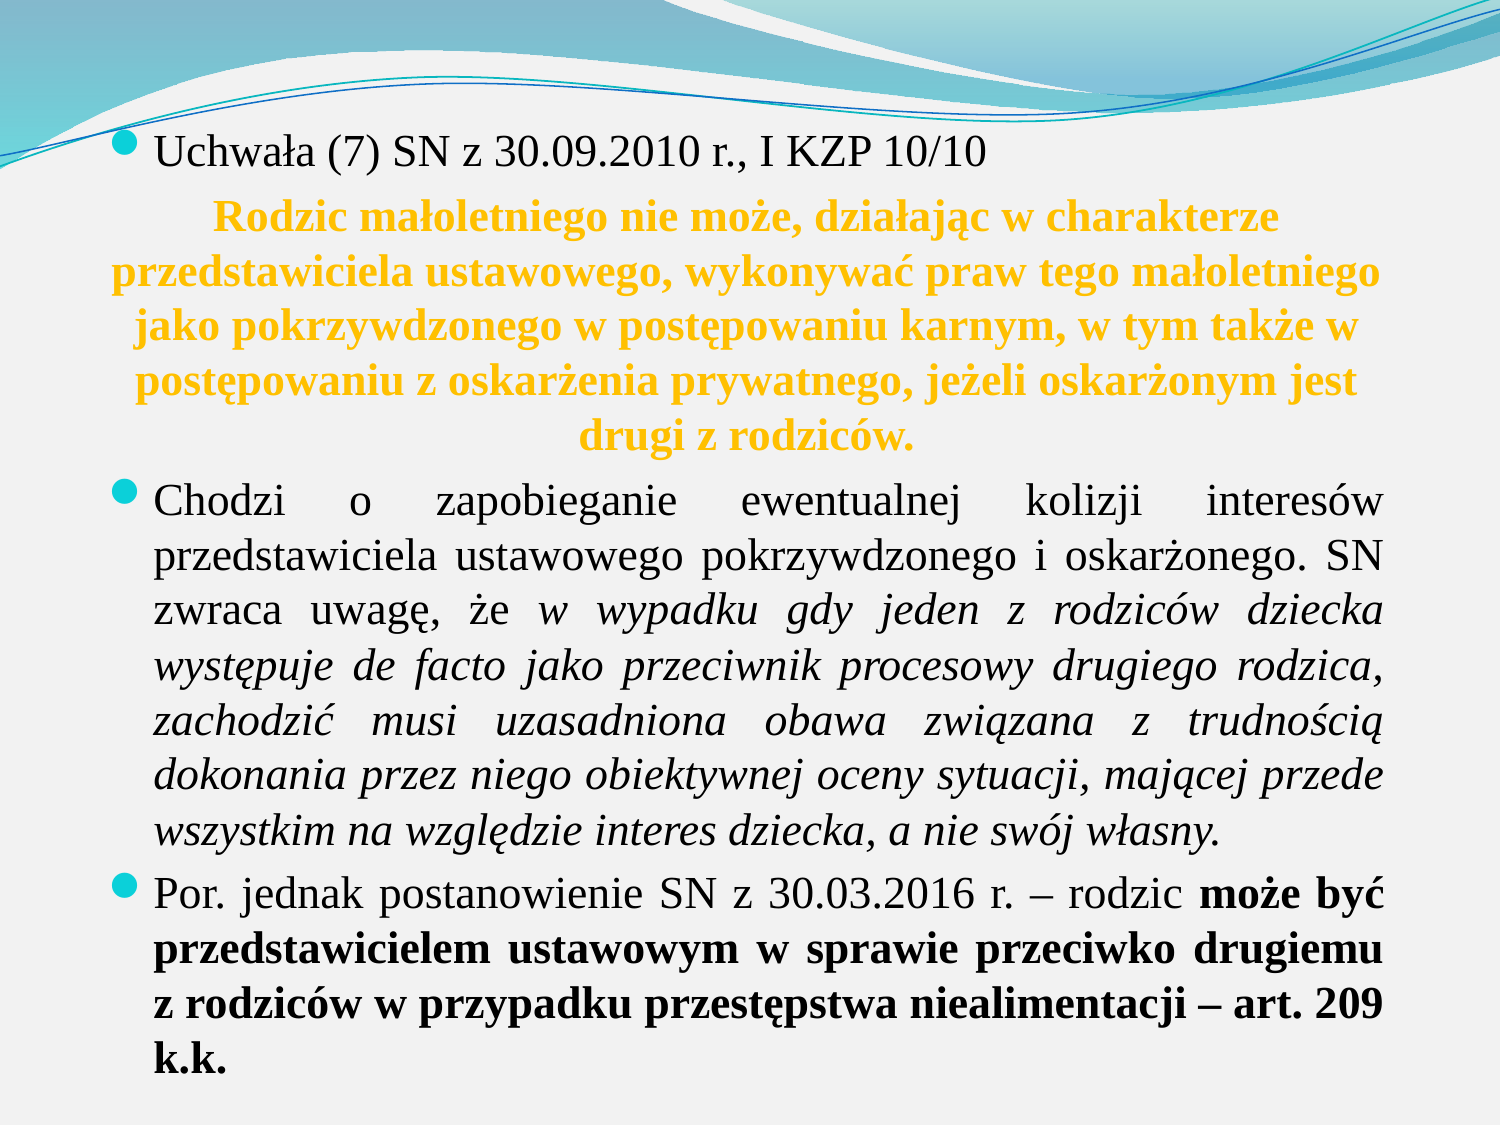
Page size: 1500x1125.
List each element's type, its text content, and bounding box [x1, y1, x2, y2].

list Uchwała (7) SN z 30.09.2010 r., I KZP 10/10 Rodzic małoletniego nie może, działając w charakterze przedstawiciela ustawowego, wykonywać praw tego małoletniego jako pokrzywdzonego w postępowaniu karnym, w tym także w postępowaniu z oskarżenia prywatnego, jeżeli oskarżonym jest drugi z rodziców. Chodzi o zapobieganie ewentualnej kolizji interesów przedstawiciela ustawowego pokrzywdzonego i oskarżonego. SN zwraca uwagę, że w wypadku gdy jeden z rodziców dziecka występuje de facto jako przeciwnik procesowy drugiego rodzica, zachodzić musi uzasadniona obawa związana z trudnością dokonania przez niego obiektywnej oceny sytuacji, mającej przede wszystkim na względzie interes dziecka, a nie swój własny. Por. jednak postanowienie SN z 30.03.2016 r. – rodzic może być przedstawicielem ustawowym w sprawie przeciwko drugiemu z rodziców w przypadku przestępstwa niealimentacji – art. 209 k.k. [93, 113, 1400, 1071]
